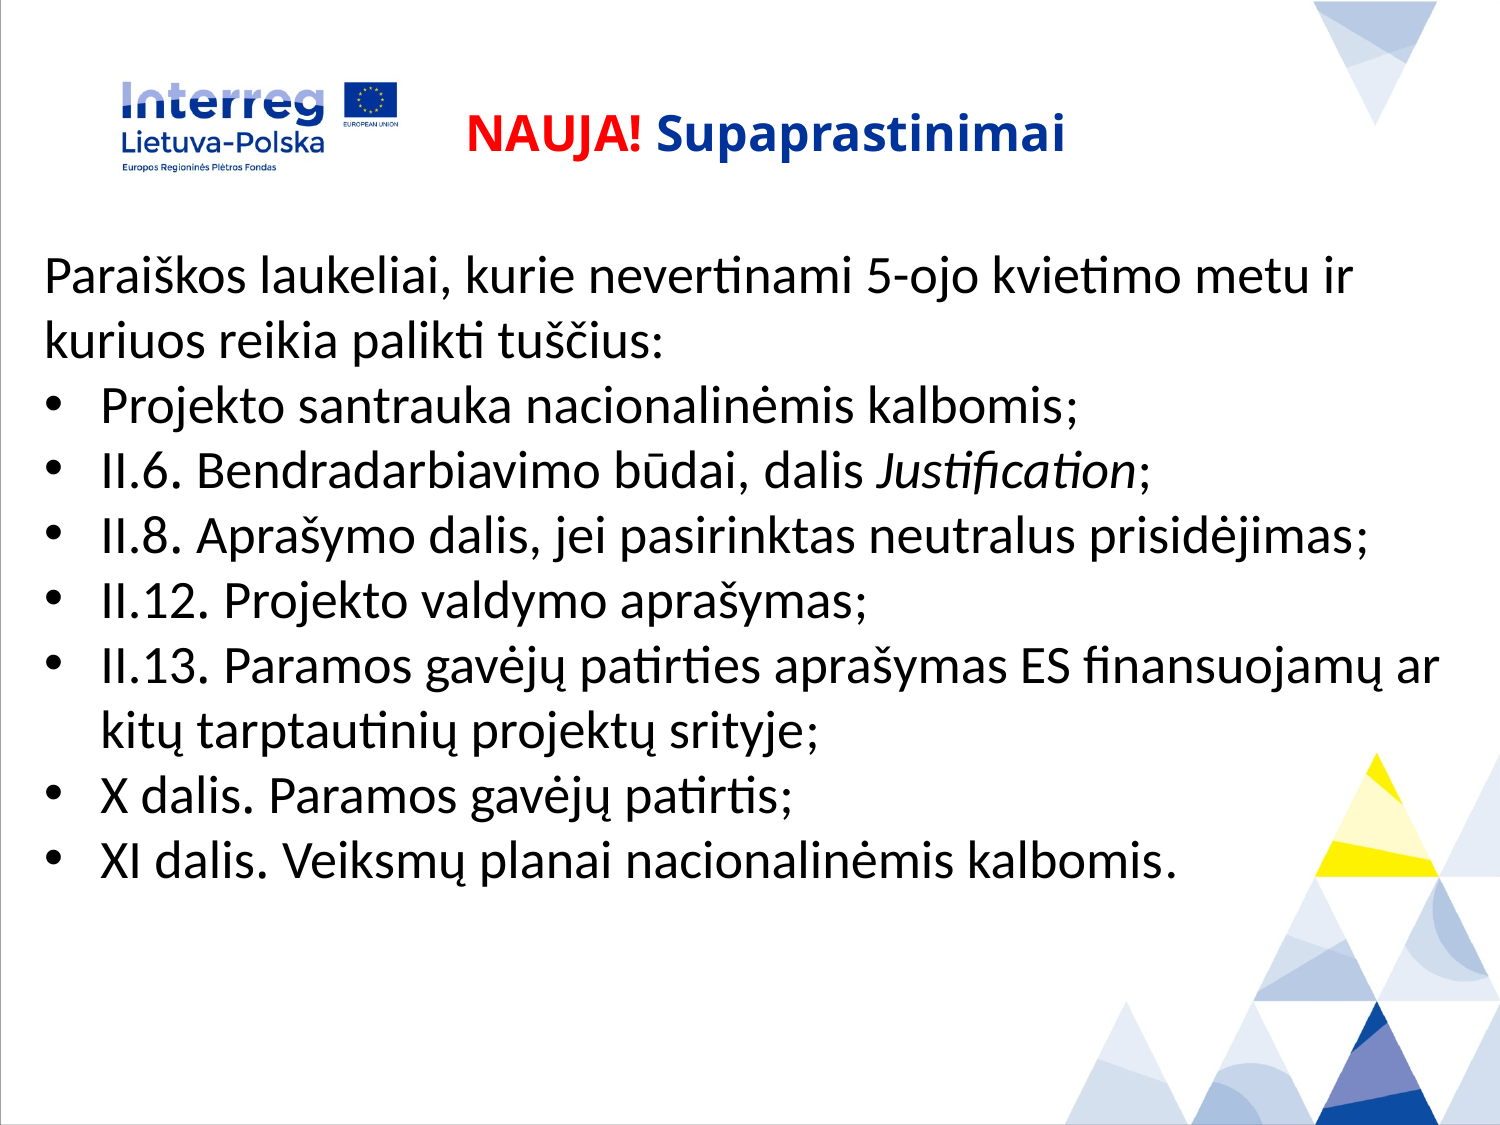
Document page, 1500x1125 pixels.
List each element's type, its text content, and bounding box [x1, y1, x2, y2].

title NAUJA! Supaprastinimai [450, 75, 1388, 187]
picture [0, 0, 1500, 1125]
text_box Paraiškos laukeliai, kurie nevertinami 5-ojo kvietimo metu ir kuriuos reikia palikti tuščius: Projekto santrauka nacionalinėmis kalbomis; II.6. Bendradarbiavimo būdai, dalis Justification; II.8. Aprašymo dalis, jei pasirinktas neutralus prisidėjimas; II.12. Projekto valdymo aprašymas; II.13. Paramos gavėjų patirties aprašymas ES finansuojamų ar kitų tarptautinių projektų srityje; X dalis. Paramos gavėjų patirtis; XI dalis. Veiksmų planai nacionalinėmis kalbomis. [29, 187, 1483, 897]
